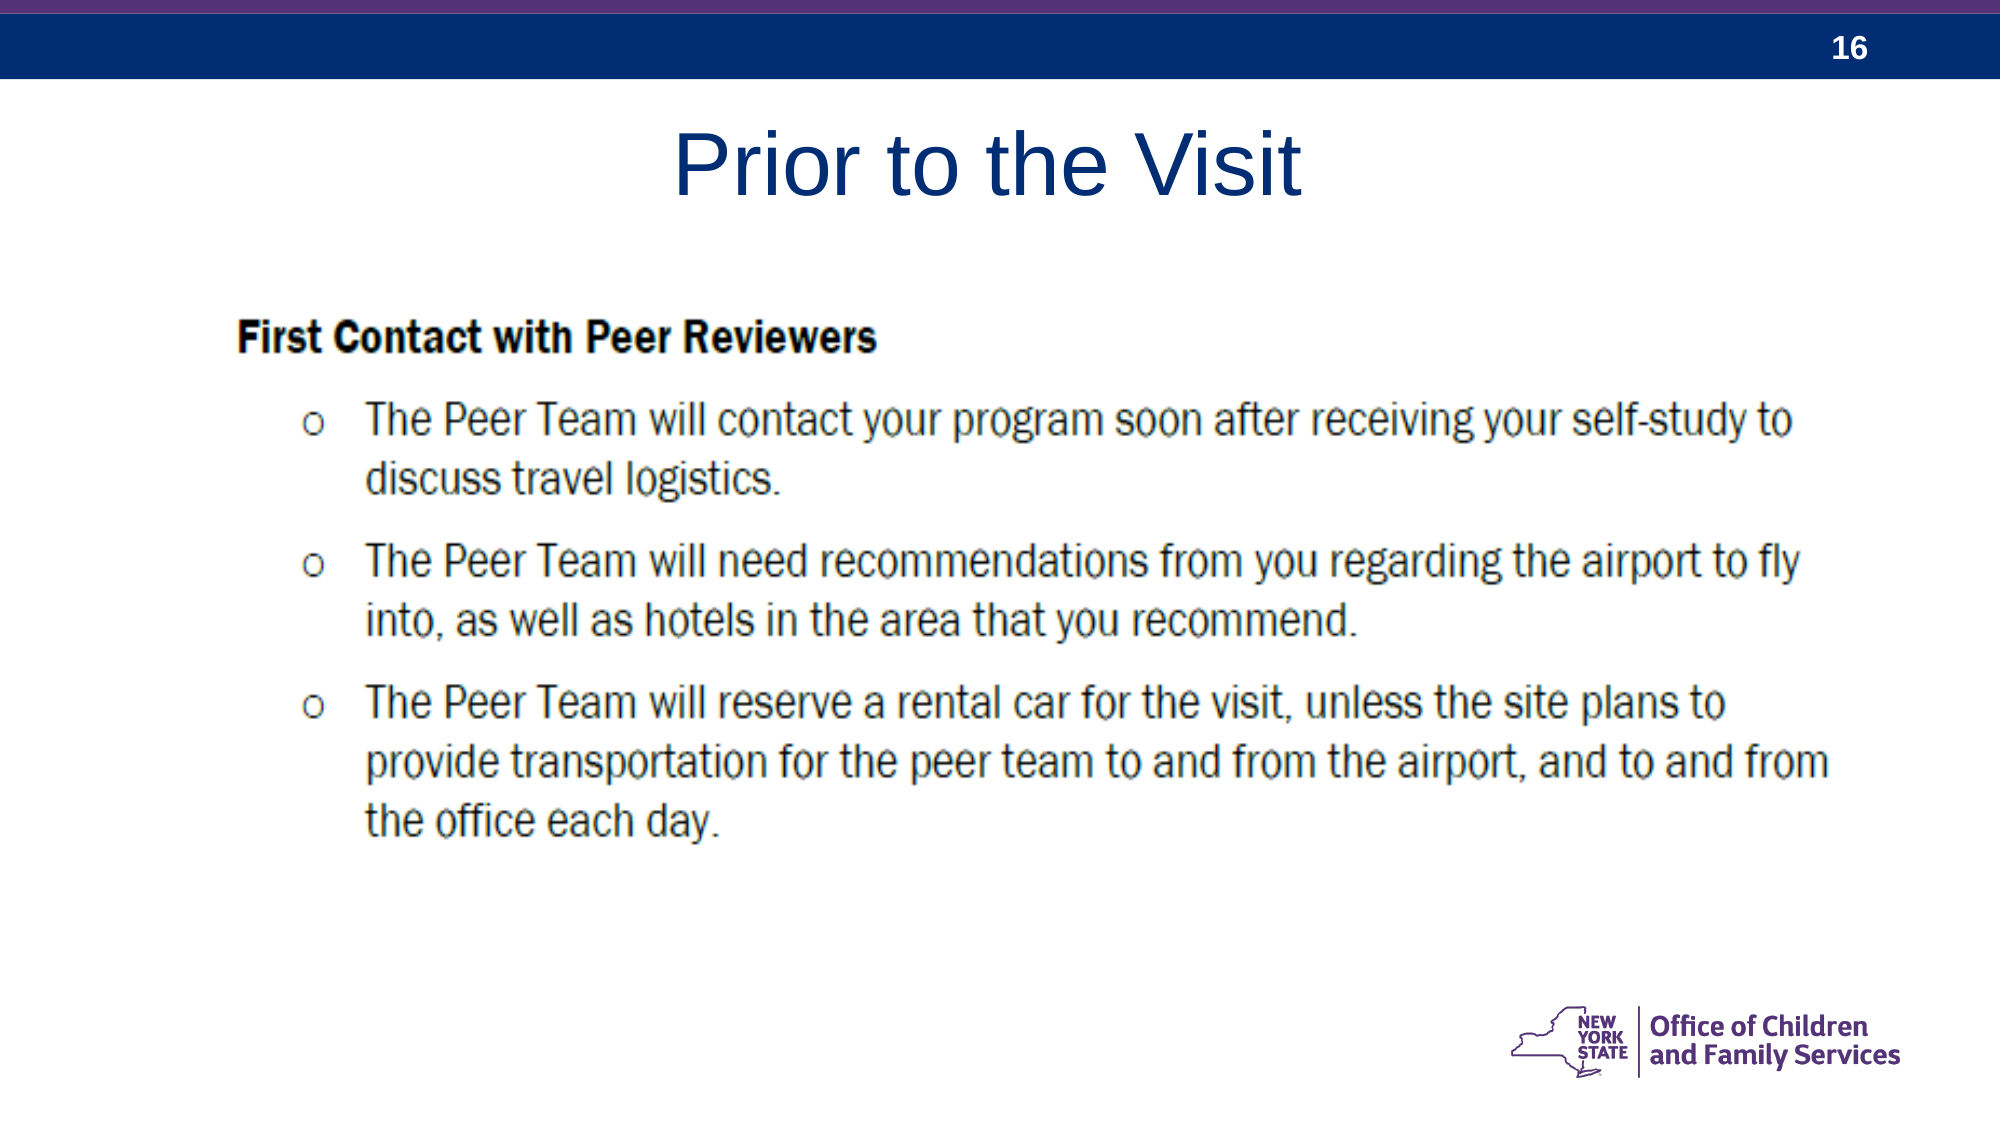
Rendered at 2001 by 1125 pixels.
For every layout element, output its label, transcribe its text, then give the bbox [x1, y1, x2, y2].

list [99, 262, 1900, 1005]
picture [1511, 1006, 1900, 1078]
title Prior to the Visit [99, 82, 1900, 237]
picture [228, 309, 1920, 863]
